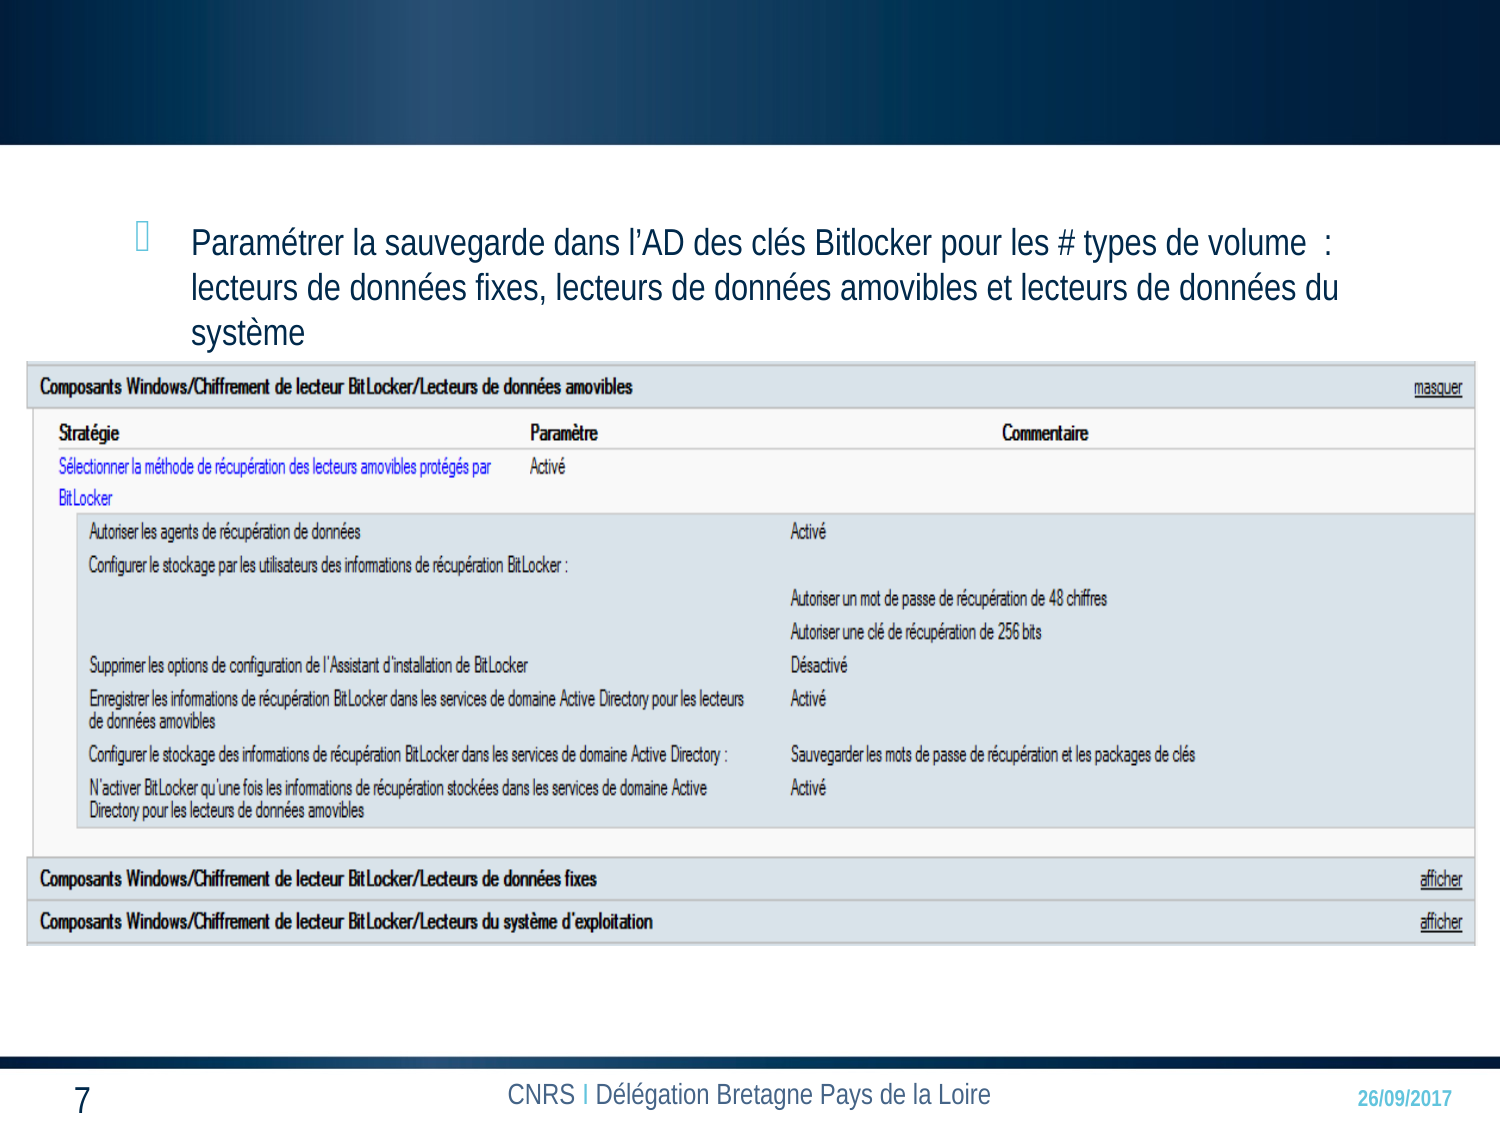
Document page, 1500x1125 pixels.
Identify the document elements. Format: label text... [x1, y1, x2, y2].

list Paramétrer la sauvegarde dans l’AD des clés Bitlocker pour les # types de volume : lecteurs de données fixes, lecteurs de données amovibles et lecteurs de données du système [120, 210, 1446, 359]
picture [0, 1051, 1500, 1075]
slide_number 7 [59, 1068, 410, 1113]
picture [0, 0, 1500, 148]
picture [23, 360, 1479, 946]
